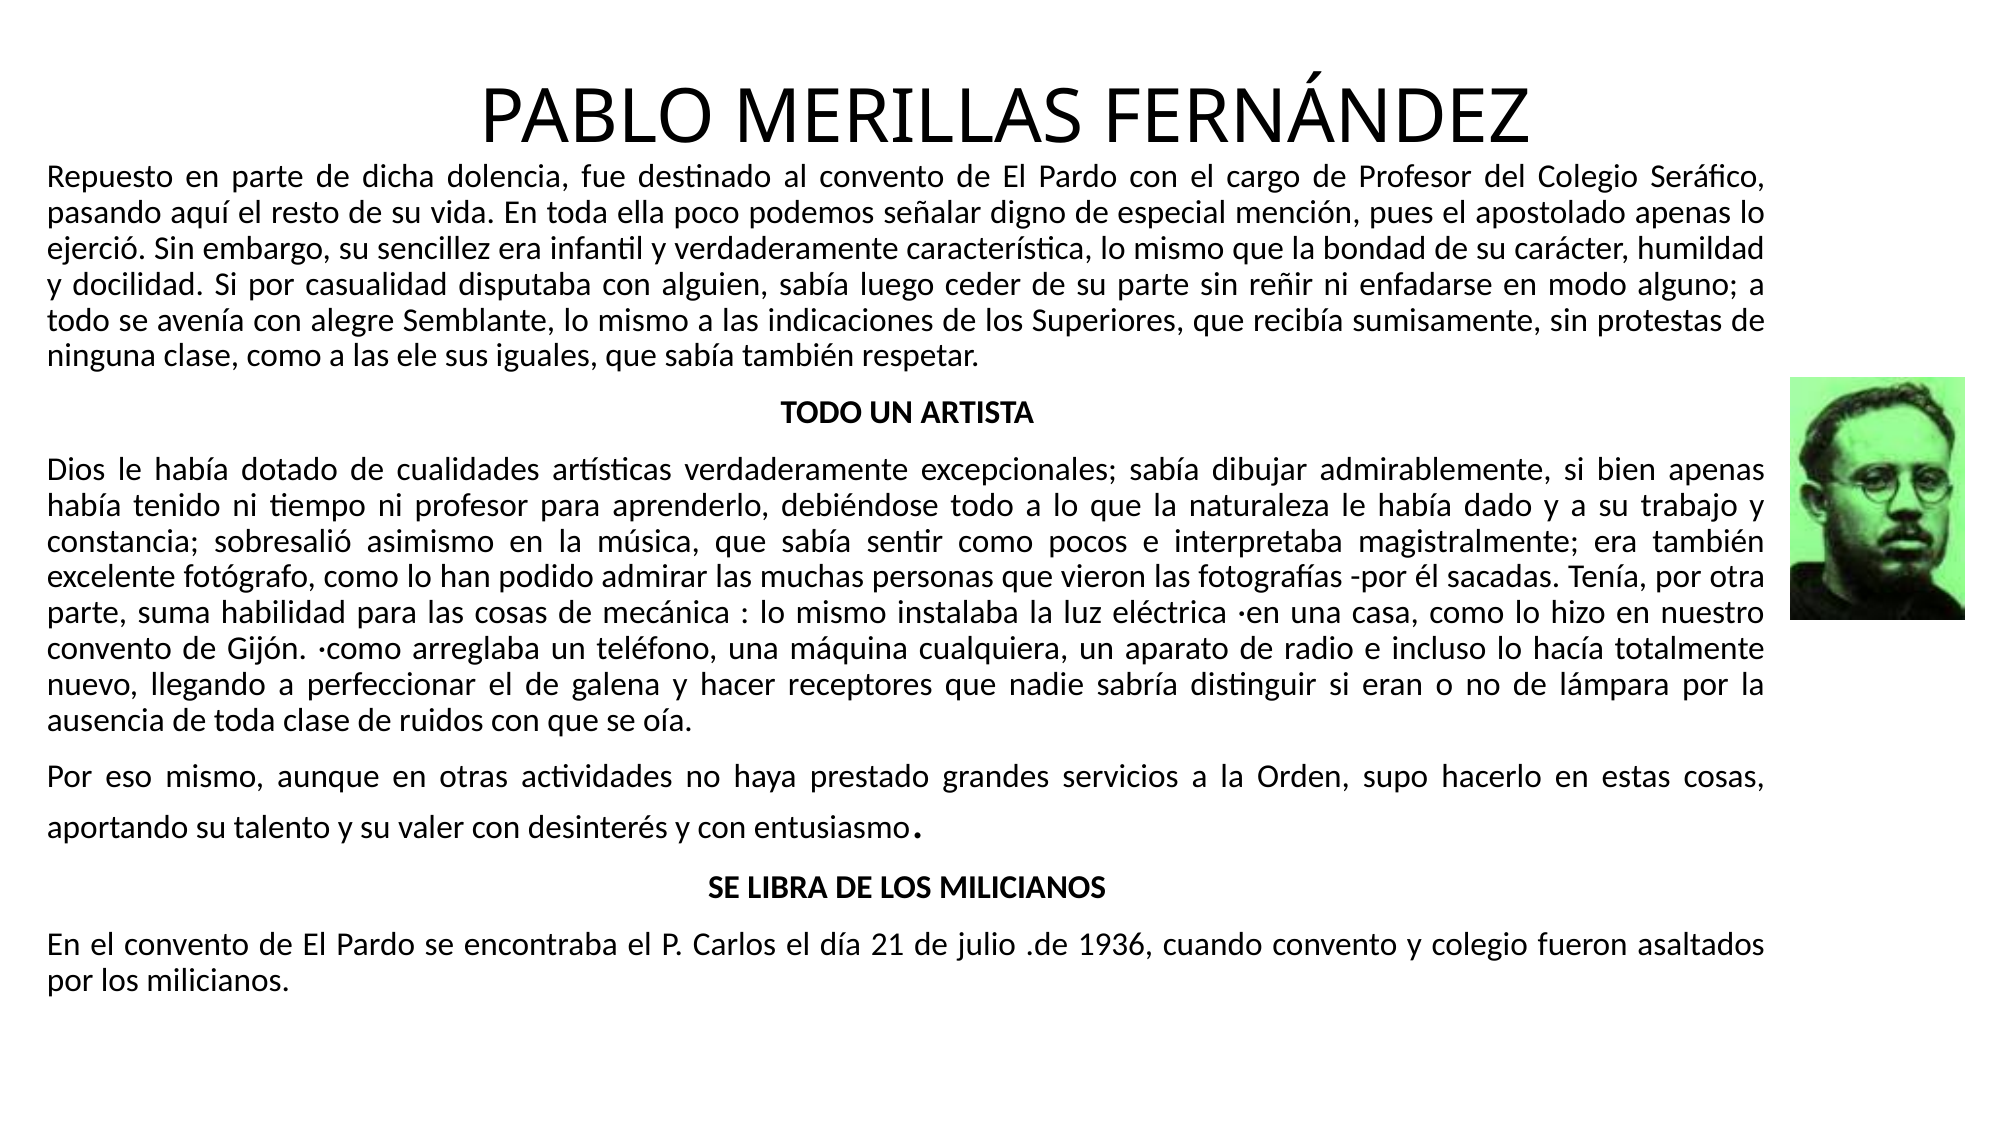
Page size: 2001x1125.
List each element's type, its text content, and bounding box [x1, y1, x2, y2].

subtitle Repuesto en parte de dicha dolencia, fue destinado al convento de El Pardo con el cargo de Profesor del Colegio Seráfico, pasando aquí el resto de su vida. En toda ella poco podemos señalar digno de especial mención, pues el apostolado apenas lo ejerció. Sin embargo, su sencillez era infantil y verdaderamente característica, lo mismo que la bondad de su carácter, humildad y docilidad. Si por casualidad disputaba con alguien, sabía luego ceder de su parte sin reñir ni enfadarse en modo alguno; a todo se avenía con alegre Semblante, lo mismo a las indicaciones de los Superiores, que recibía sumisamente, sin protestas de ninguna clase, como a las ele sus iguales, que sabía también respetar. TODO UN ARTISTA Dios le había dotado de cualidades artísticas verdaderamente excepcionales; sabía dibujar admirablemente, si bien apenas había tenido ni tiempo ni profesor para aprenderlo, debiéndose todo a lo que la naturaleza le había dado y a su trabajo y constancia; sobresalió asimismo en la música, que sabía sentir como pocos e interpretaba magistralmente; era también excelente fotógrafo, como lo han podido admirar las muchas personas que vieron las fotografías -por él sacadas. Tenía, por otra parte, suma habilidad para las cosas de mecánica : lo mismo instalaba la luz eléctrica ·en una casa, como lo hizo en nuestro convento de Gijón. ·como arreglaba un teléfono, una máquina cualquiera, un aparato de radio e incluso lo hacía totalmente nuevo, llegando a perfeccionar el de galena y hacer receptores que nadie sabría distinguir si eran o no de lámpara por la ausencia de toda clase de ruidos con que se oía. Por eso mismo, aunque en otras actividades no haya prestado grandes servicios a la Orden, supo hacerlo en estas cosas, aportando su talento y su valer con desinterés y con entusiasmo. SE LIBRA DE LOS MILICIANOS En el convento de El Pardo se encontraba el P. Carlos el día 21 de julio .de 1936, cuando convento y colegio fueron asaltados por los milicianos. [46, 159, 1769, 1102]
picture [1790, 377, 1965, 621]
title PABLO MERILLAS FERNÁNDEZ [262, 75, 1750, 159]
